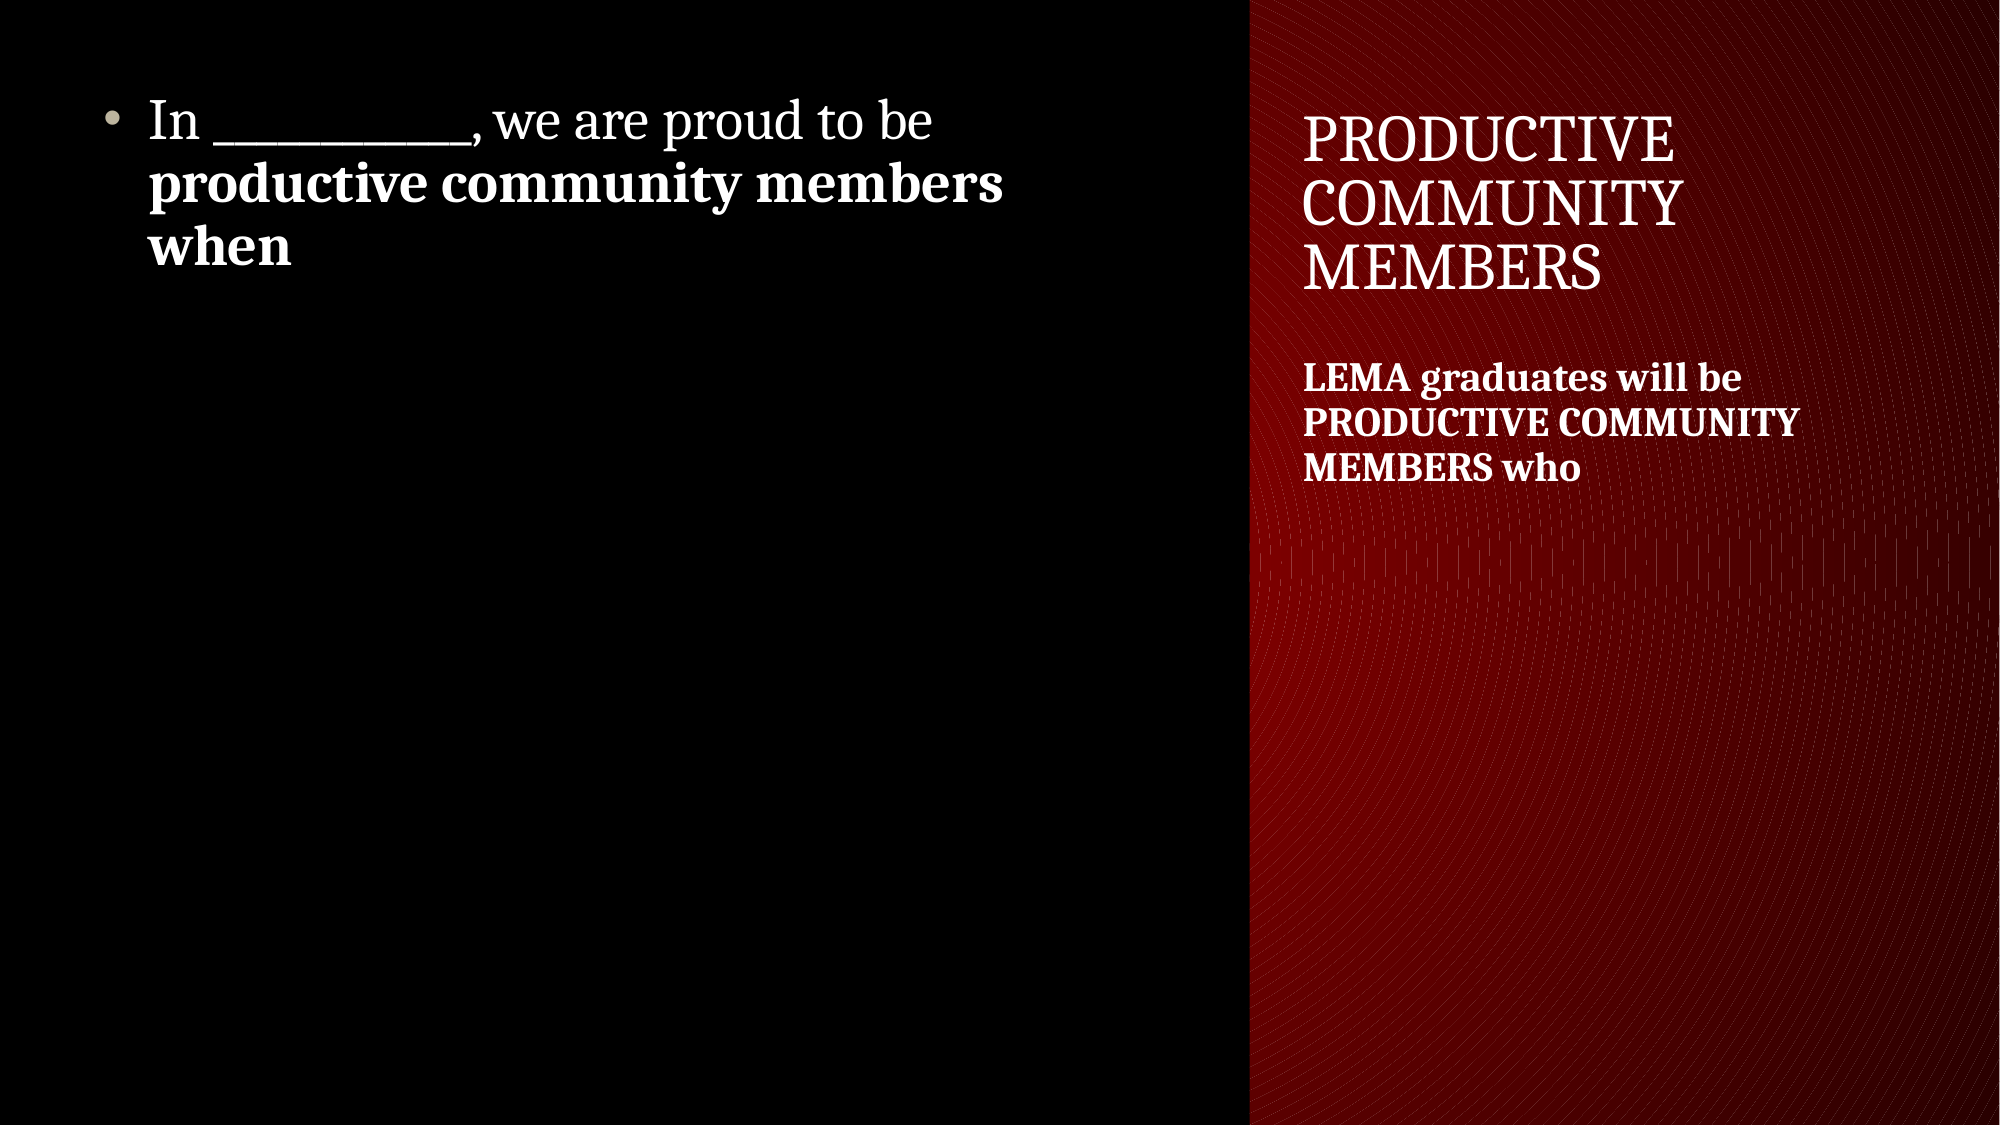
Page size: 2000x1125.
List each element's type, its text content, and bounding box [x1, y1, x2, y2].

list In ____________, we are proud to be productive community members when [83, 79, 1167, 1038]
list LEMA graduates will be PRODUCTIVE COMMUNITY MEMBERS who [1282, 345, 1933, 1046]
title Productive community members [1282, 79, 1933, 313]
